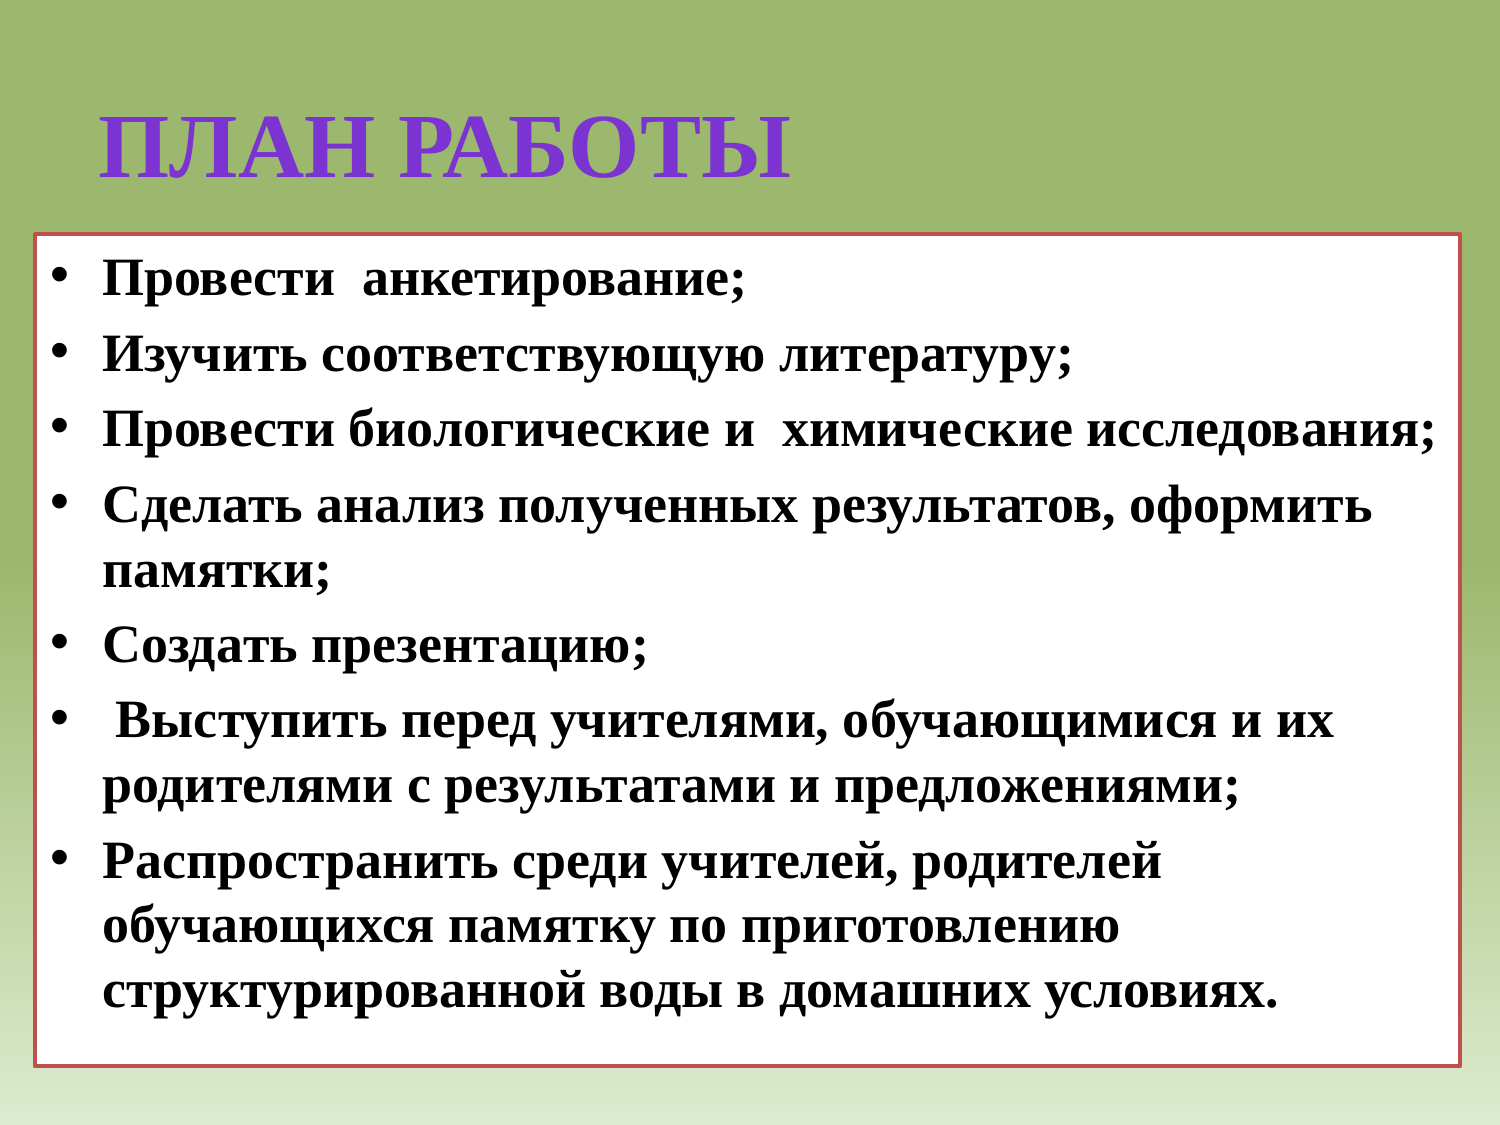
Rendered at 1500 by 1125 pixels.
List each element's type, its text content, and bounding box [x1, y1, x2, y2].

list Провести анкетирование; Изучить соответствующую литературу; Провести биологические и химические исследования; Сделать анализ полученных результатов, оформить памятки; Создать презентацию; Выступить перед учителями, обучающимися и их родителями с результатами и предложениями; Распространить среди учителей, родителей обучающихся памятку по приготовлению структурированной воды в домашних условиях. [33, 232, 1462, 1068]
title План работы [46, 46, 844, 232]
